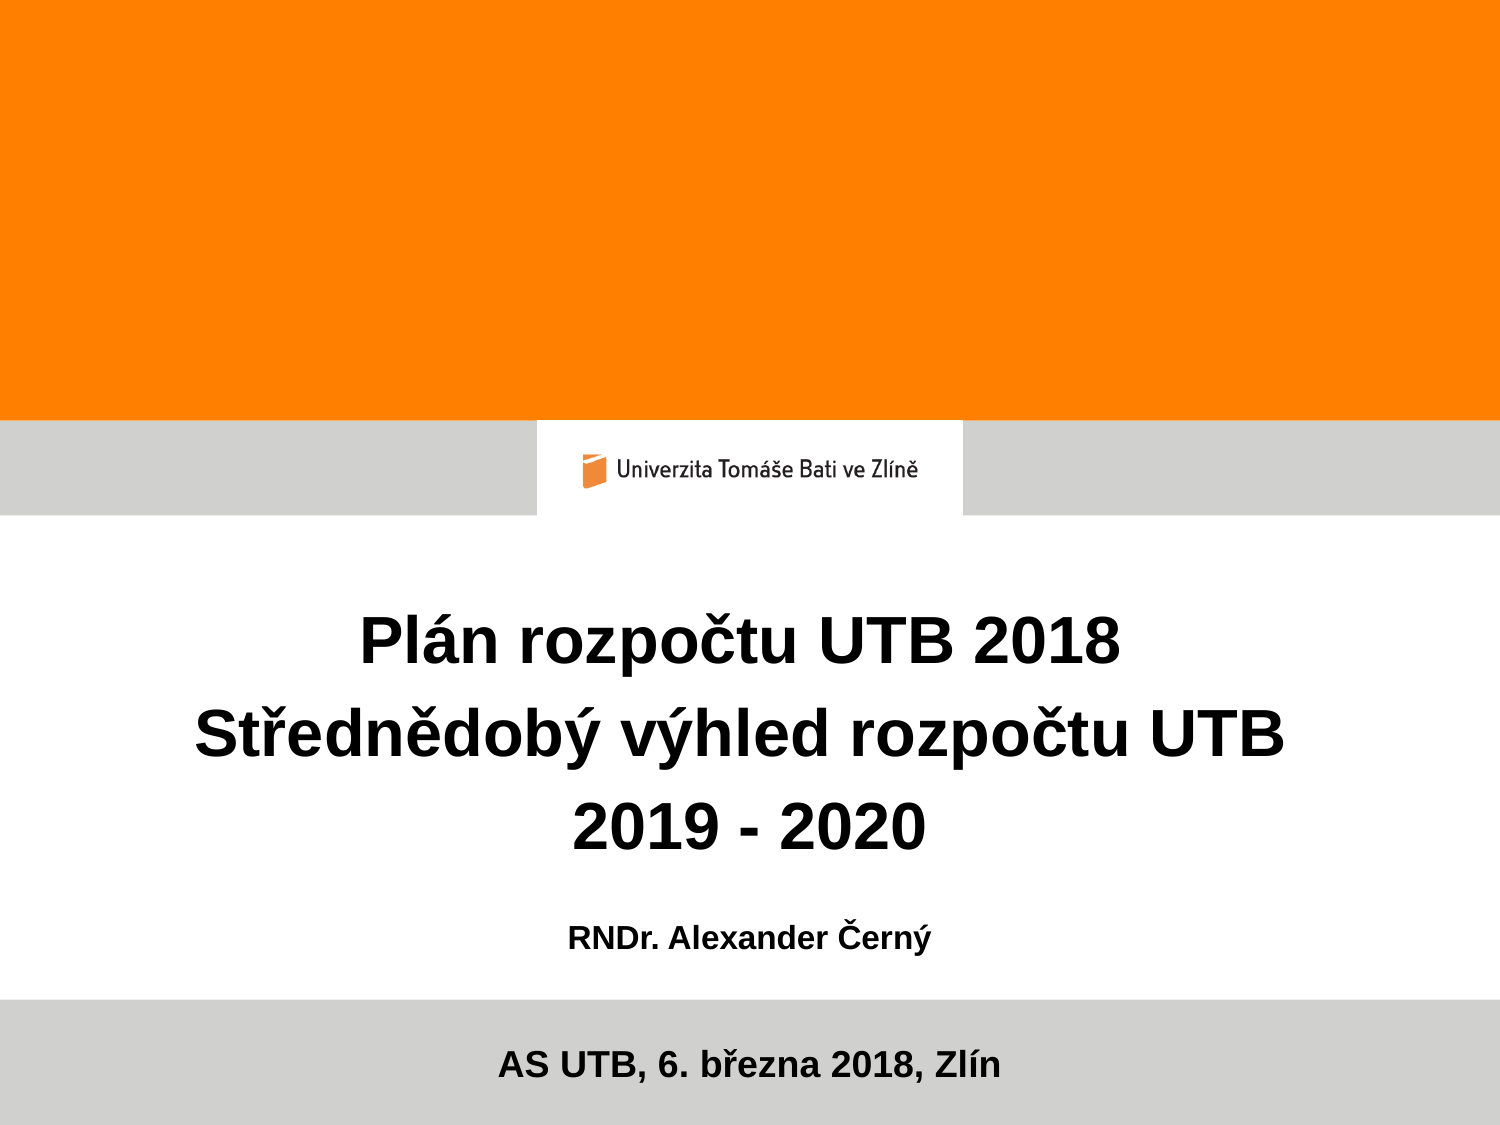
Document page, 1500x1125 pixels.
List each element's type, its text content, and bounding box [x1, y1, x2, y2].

subtitle Plán rozpočtu UTB 2018 Střednědobý výhled rozpočtu UTB 2019 - 2020 RNDr. Alexander Černý [53, 586, 1447, 929]
picture [537, 420, 963, 522]
